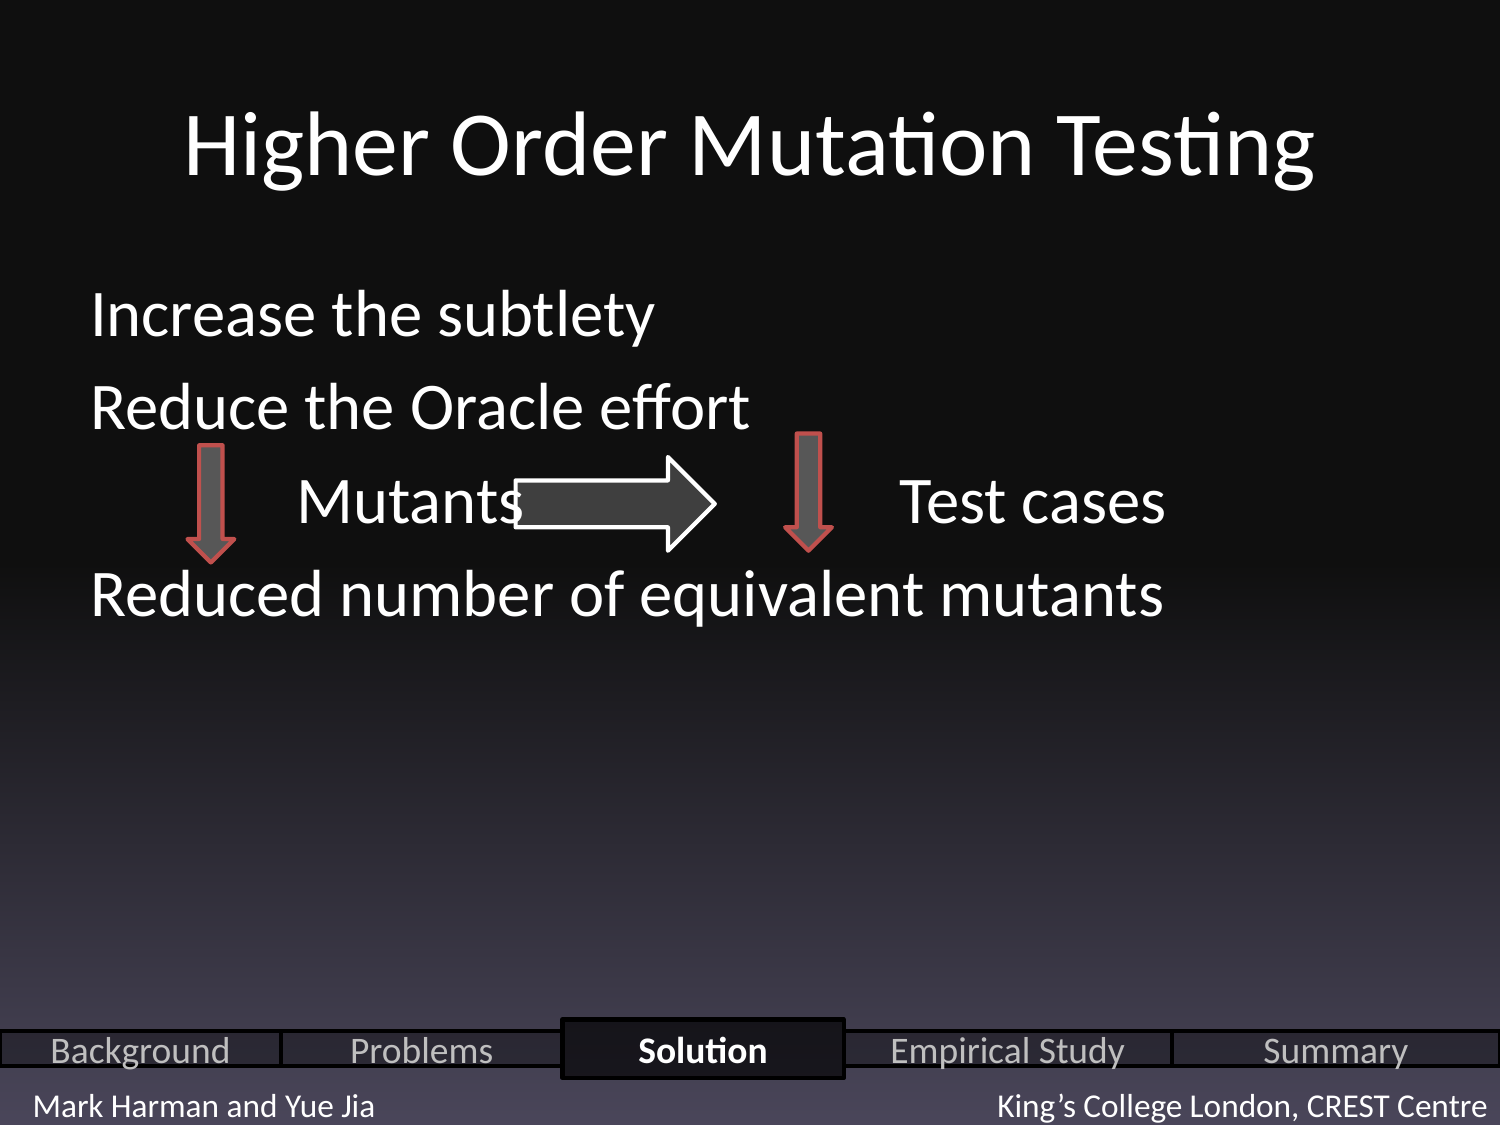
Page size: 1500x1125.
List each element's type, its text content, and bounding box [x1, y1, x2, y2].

text_box [513, 455, 717, 553]
text_box Mark Harman and Yue Jia King’s College London, CREST Centre [2, 1068, 1500, 1125]
text_box Solution [560, 1017, 846, 1080]
text_box [185, 443, 237, 565]
text_box Summary [1170, 1029, 1500, 1068]
text_box [783, 431, 834, 553]
text_box Problems [279, 1029, 560, 1068]
list Increase the subtlety Reduce the Oracle effort Mutants Test cases Reduced number of equivalent mutants [75, 262, 1425, 1005]
text_box Empirical Study [846, 1029, 1170, 1068]
text_box Background [0, 1029, 279, 1068]
title Higher Order Mutation Testing [75, 45, 1425, 233]
